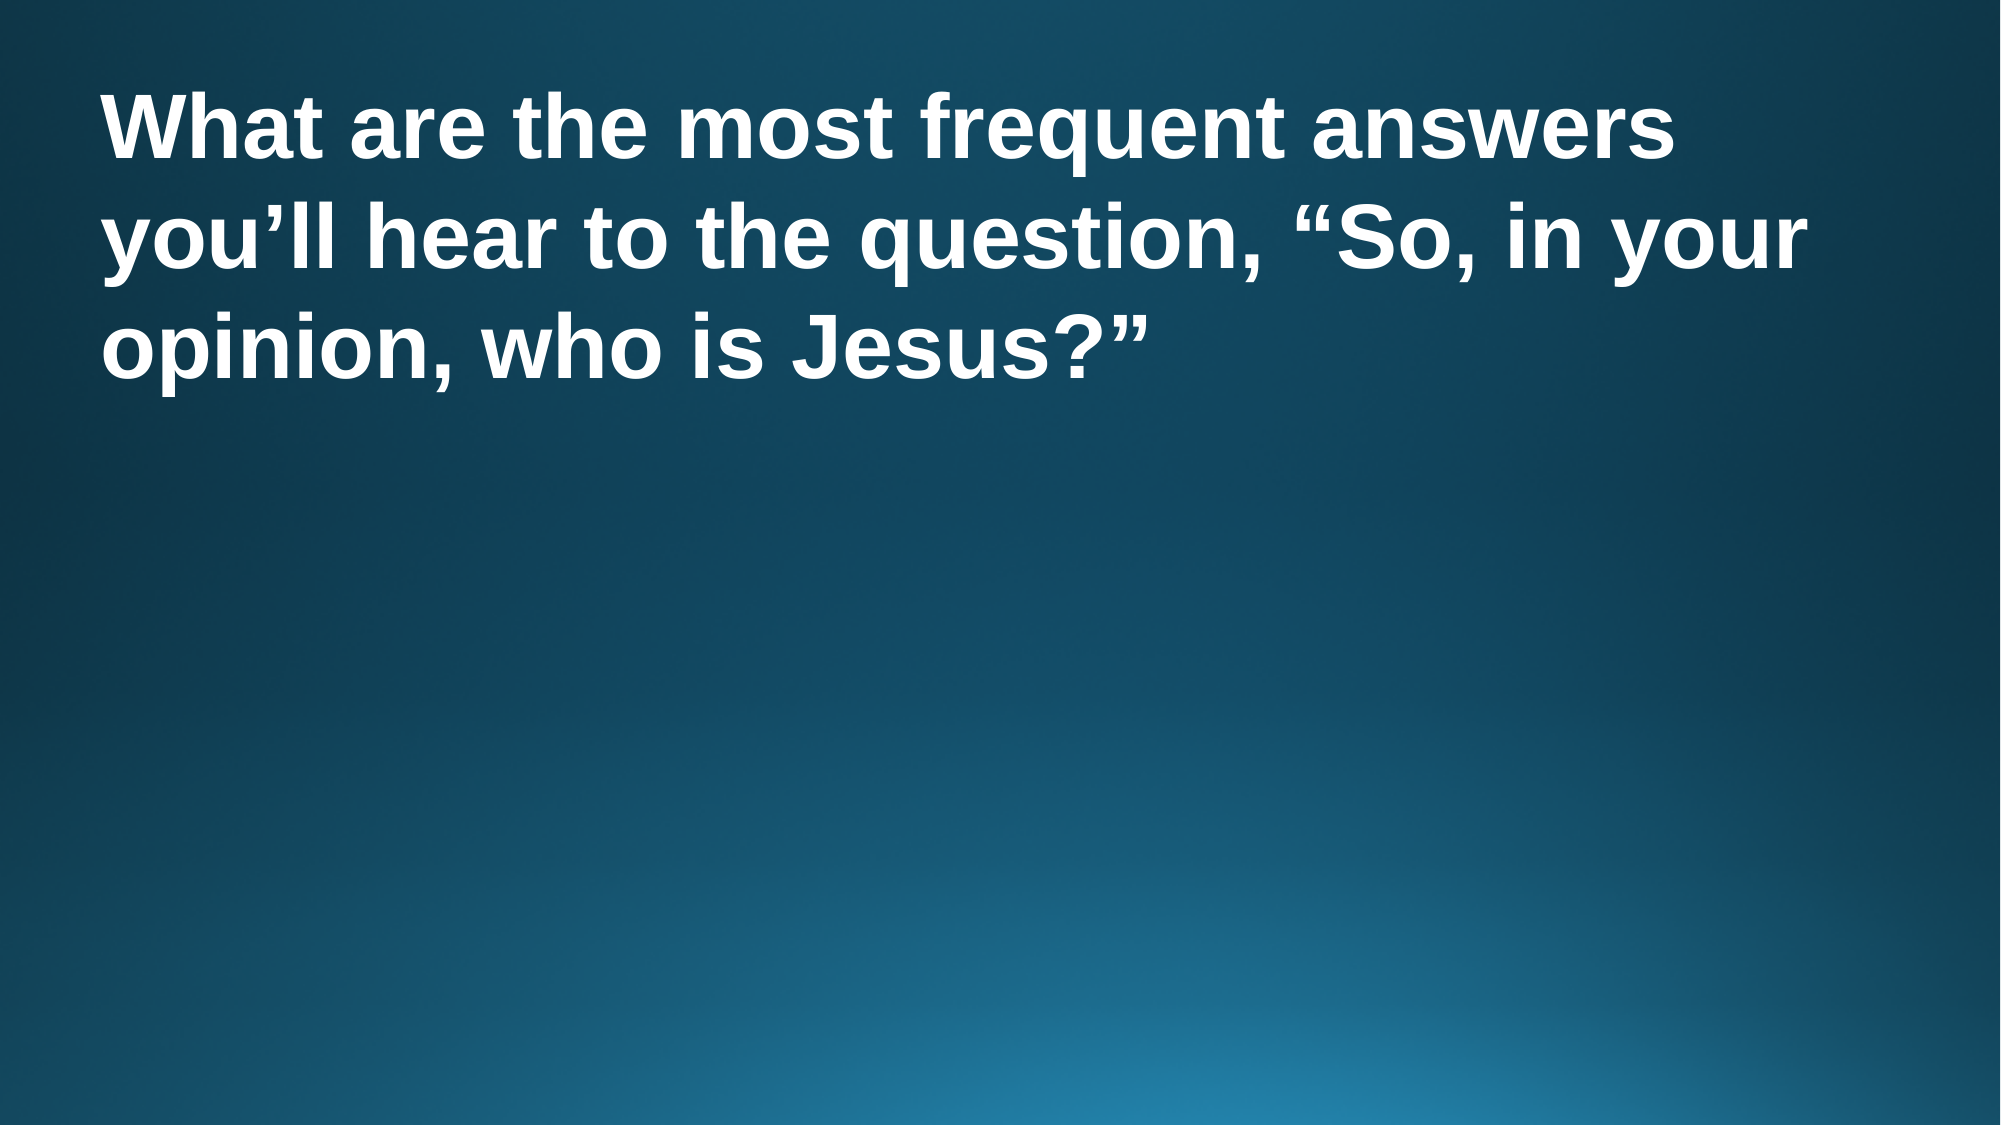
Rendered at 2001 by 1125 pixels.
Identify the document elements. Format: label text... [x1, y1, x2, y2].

picture [0, 0, 2001, 1125]
text_box What are the most frequent answers you’ll hear to the question, “So, in your opinion, who is Jesus?” [85, 59, 1855, 405]
